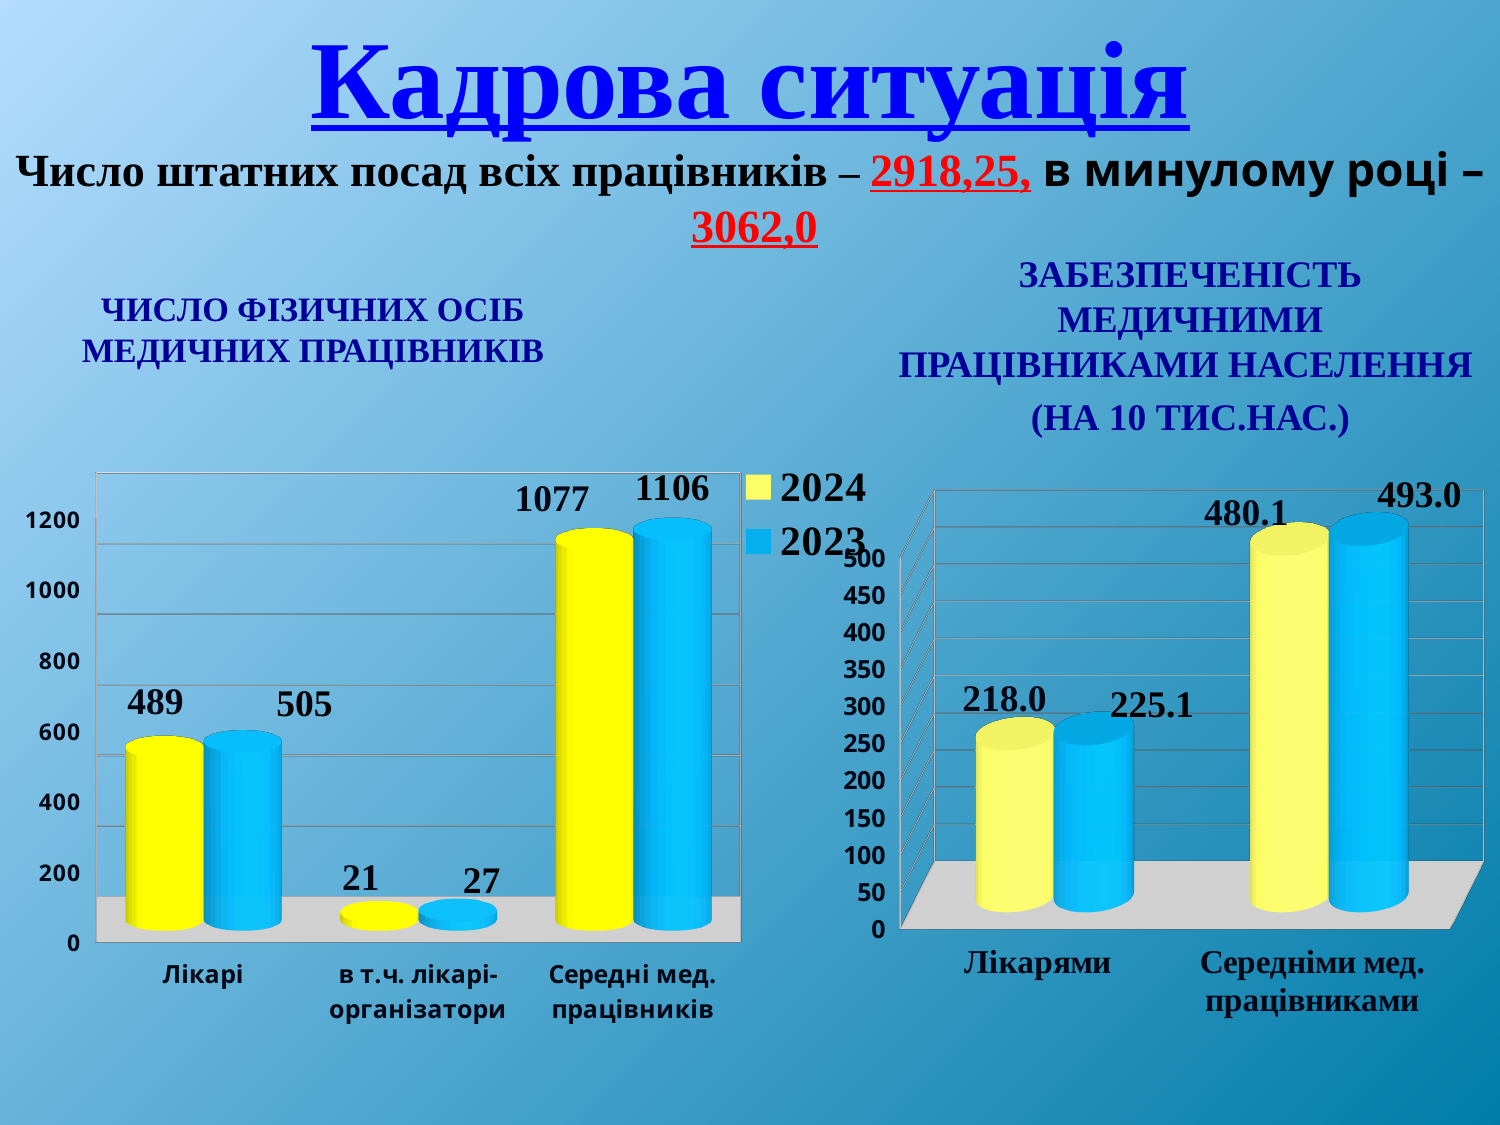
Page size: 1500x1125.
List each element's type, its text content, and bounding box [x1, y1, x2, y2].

list Забезпеченість медичними працівниками населення (на 10 тис.нас.) [880, 243, 1500, 445]
list Число фізичних осіб медичних працівників [41, 278, 585, 377]
chart [0, 388, 1500, 1125]
title Кадрова ситуація Число штатних посад всіх працівників – 2918,25, в минулому році – 3062,0 [0, 0, 1500, 315]
